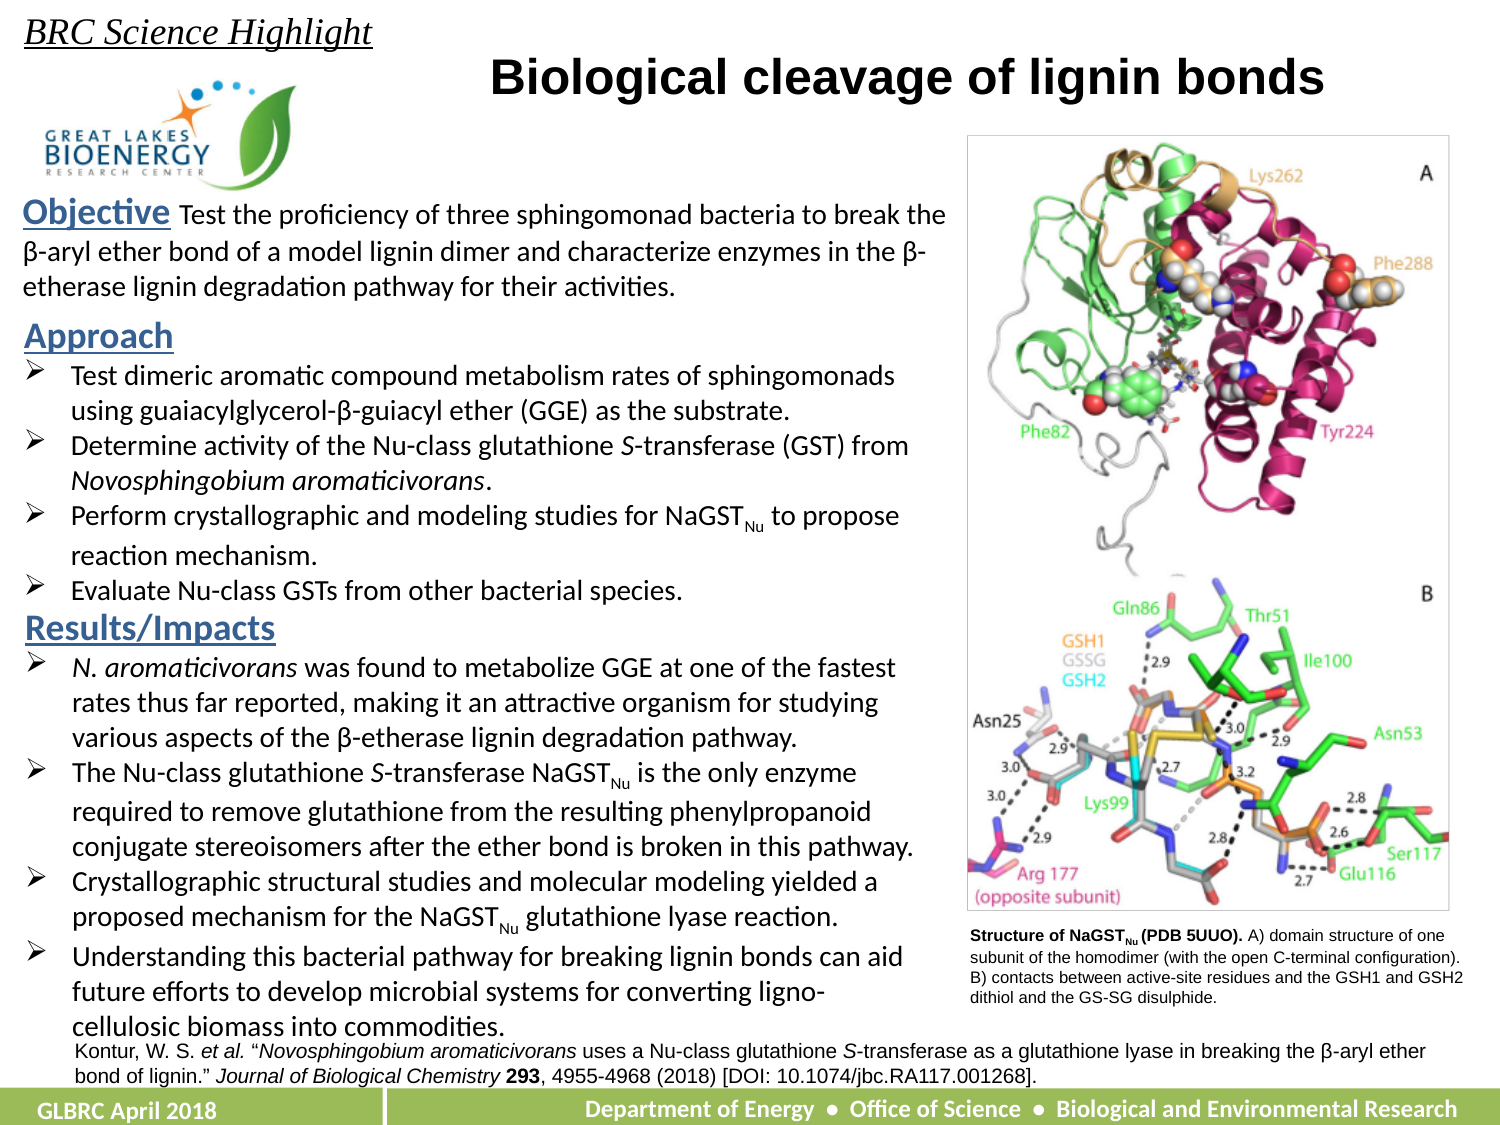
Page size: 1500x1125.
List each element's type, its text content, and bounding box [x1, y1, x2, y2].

text_box Results/Impacts N. aromaticivorans was found to metabolize GGE at one of the fastest rates thus far reported, making it an attractive organism for studying various aspects of the β-etherase lignin degradation pathway. The Nu-class glutathione S-transferase NaGSTNu is the only enzyme required to remove glutathione from the resulting phenylpropanoid conjugate stereoisomers after the ether bond is broken in this pathway. Crystallographic structural studies and molecular modeling yielded a proposed mechanism for the NaGSTNu glutathione lyase reaction. Understanding this bacterial pathway for breaking lignin bonds can aid future efforts to develop microbial systems for converting ligno-cellulosic biomass into commodities. [10, 595, 940, 1050]
text_box Approach Test dimeric aromatic compound metabolism rates of sphingomonads using guaiacylglycerol-β-guiacyl ether (GGE) as the substrate. Determine activity of the Nu-class glutathione S-transferase (GST) from Novosphingobium aromaticivorans. Perform crystallographic and modeling studies for NaGSTNu to propose reaction mechanism. Evaluate Nu-class GSTs from other bacterial species. [9, 304, 903, 614]
picture [908, 131, 1469, 911]
text_box Kontur, W. S. et al. “Novosphingobium aromaticivorans uses a Nu-class glutathione S-transferase as a glutathione lyase in breaking the β-aryl ether bond of lignin.” Journal of Biological Chemistry 293, 4955-4968 (2018) [DOI: 10.1074/jbc.RA117.001268]. [59, 1030, 1447, 1096]
text_box Biological cleavage of lignin bonds [475, 37, 1464, 112]
text_box Structure of NaGSTNu (PDB 5UUO). A) domain structure of one subunit of the homodimer (with the open C-terminal configuration). B) contacts between active-site residues and the GSH1 and GSH2 dithiol and the GS-SG disulphide. [955, 917, 1484, 1015]
text_box Objective Test the proficiency of three sphingomonad bacteria to break the β-aryl ether bond of a model lignin dimer and characterize enzymes in the β-etherase lignin degradation pathway for their activities. [7, 180, 903, 310]
text_box GLBRC April 2018 [0, 1090, 375, 1125]
picture [24, 67, 309, 194]
text_box BRC Science Highlight [8, 0, 388, 60]
